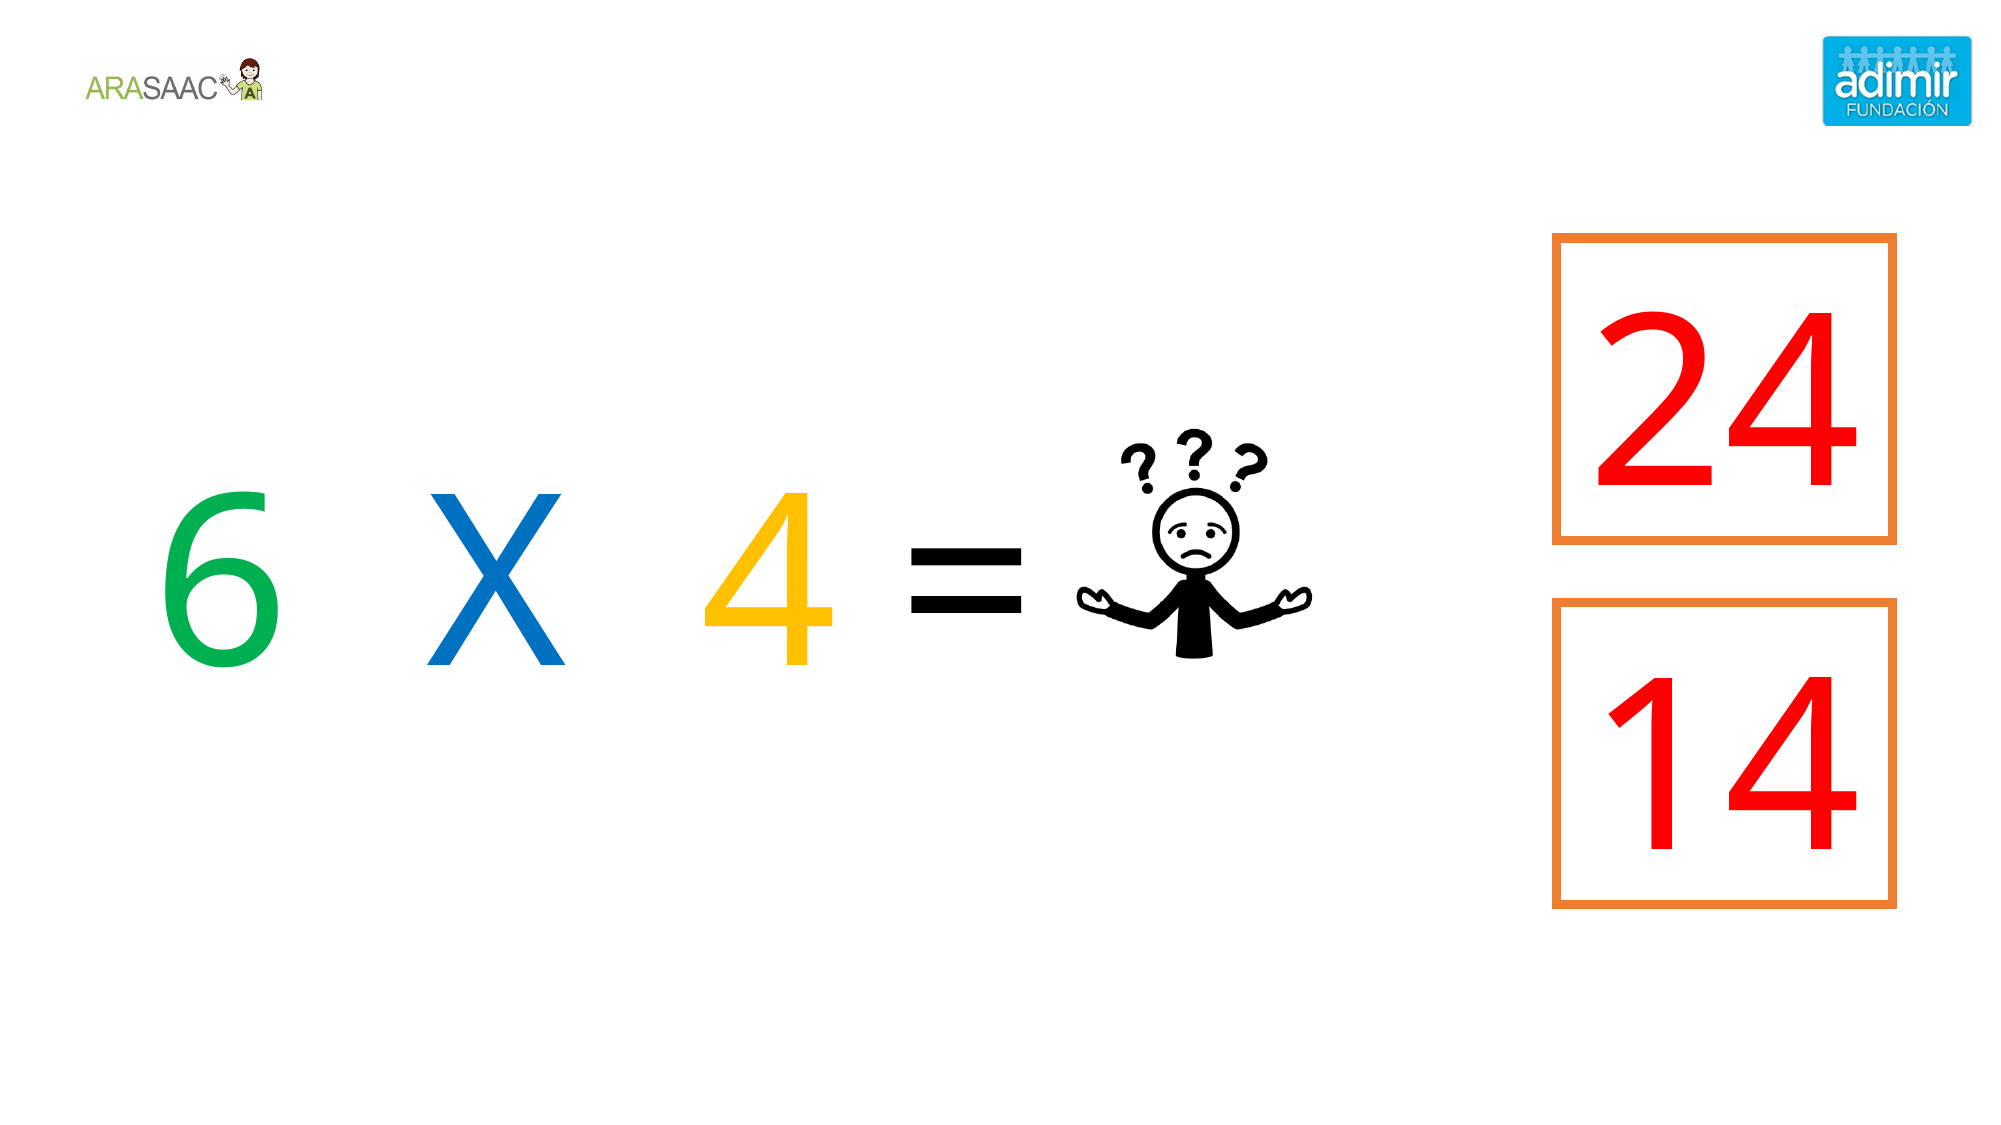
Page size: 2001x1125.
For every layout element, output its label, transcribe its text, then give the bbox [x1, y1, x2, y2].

text_box 4 [667, 418, 866, 721]
text_box 14 [1555, 601, 1893, 906]
text_box = [866, 418, 1069, 721]
text_box 6 [138, 418, 302, 721]
text_box X [389, 418, 604, 721]
picture [1848, 104, 1855, 114]
text_box 24 [1555, 237, 1893, 541]
picture [1836, 47, 1957, 98]
picture [1821, 33, 2000, 126]
picture [1883, 104, 1890, 114]
picture [1069, 418, 1320, 669]
picture [80, 57, 268, 102]
